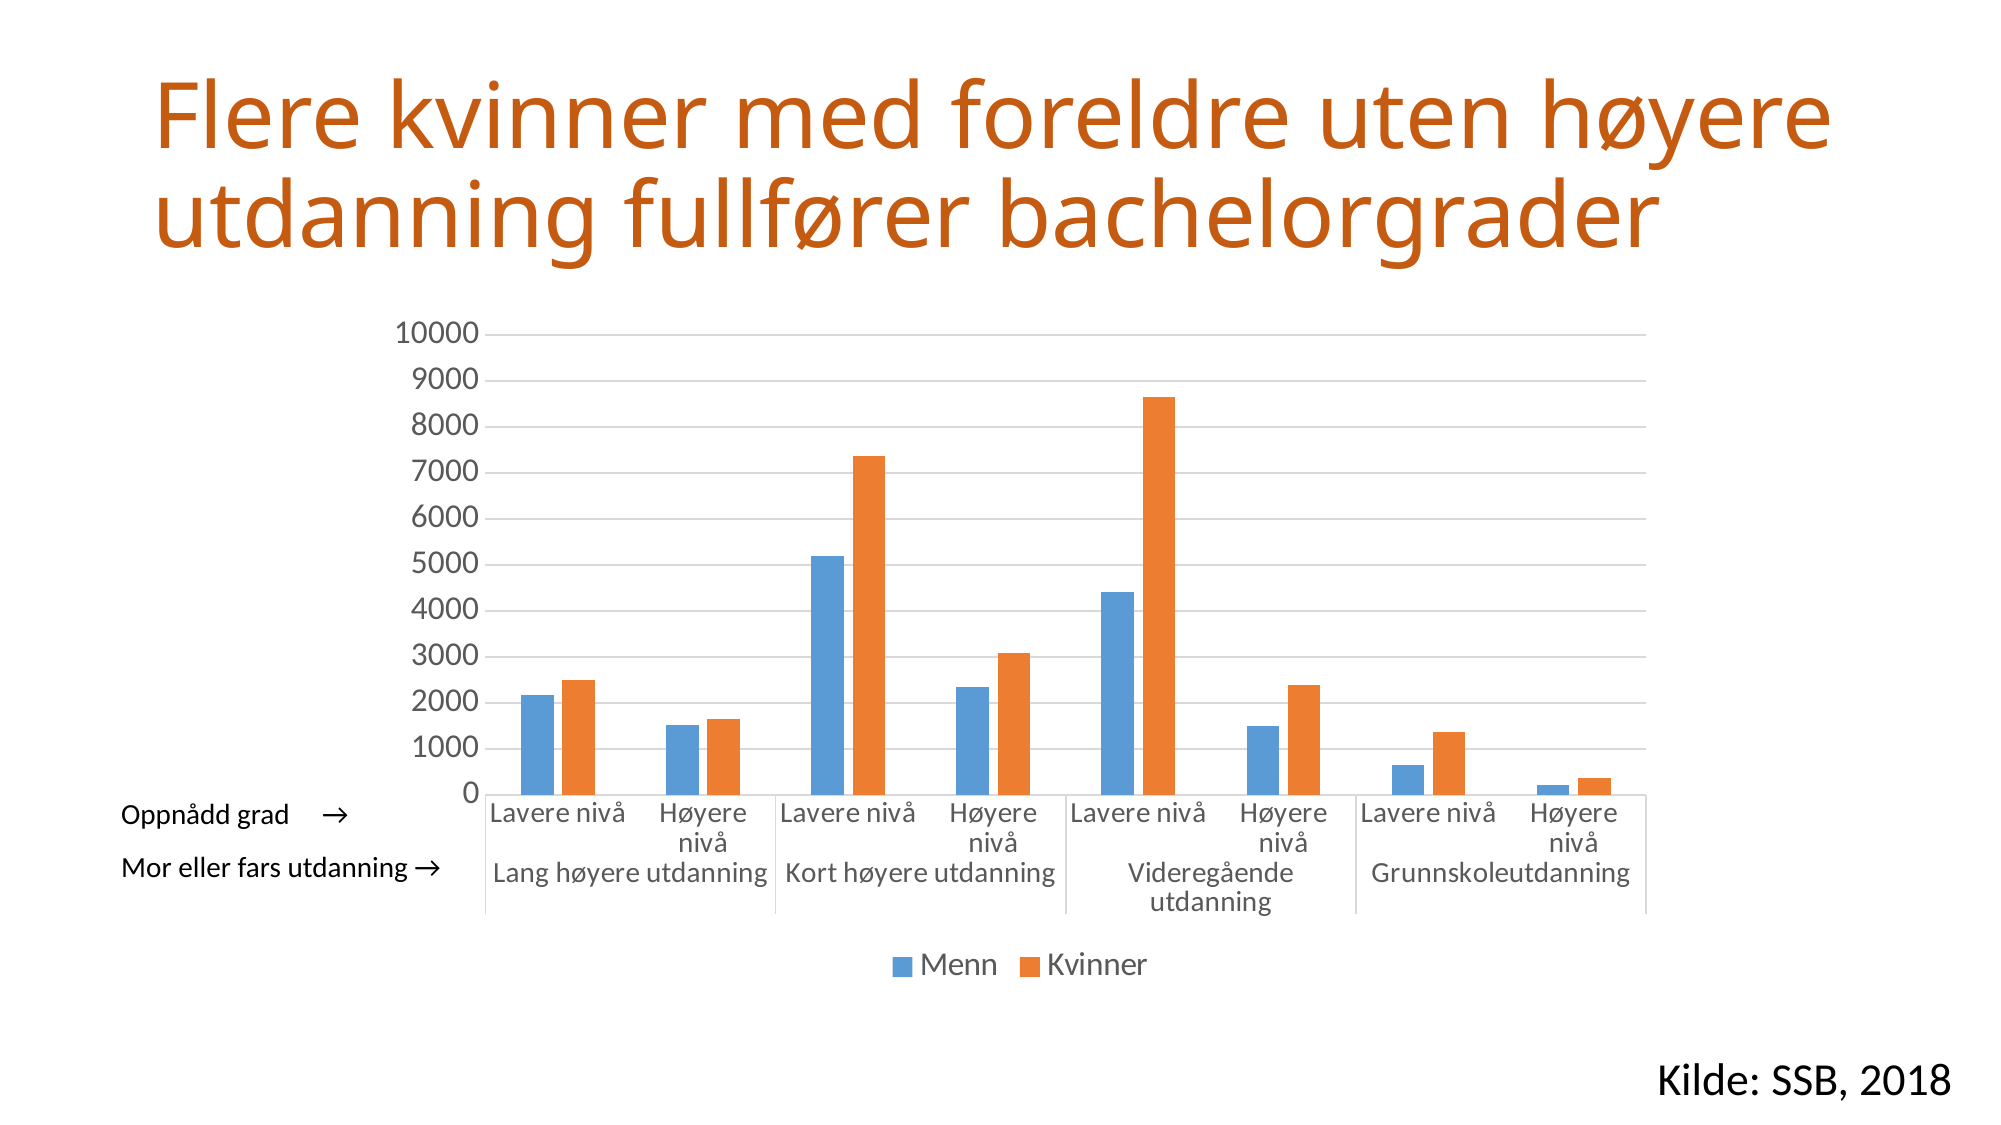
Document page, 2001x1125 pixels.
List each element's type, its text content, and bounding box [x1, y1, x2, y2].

title Flere kvinner med foreldre uten høyere utdanning fullfører bachelorgrader [137, 59, 1863, 278]
chart [367, 304, 1673, 991]
text_box Kilde: SSB, 2018 [1642, 1041, 2000, 1112]
text_box Oppnådd grad → Mor eller fars utdanning → [106, 770, 367, 891]
